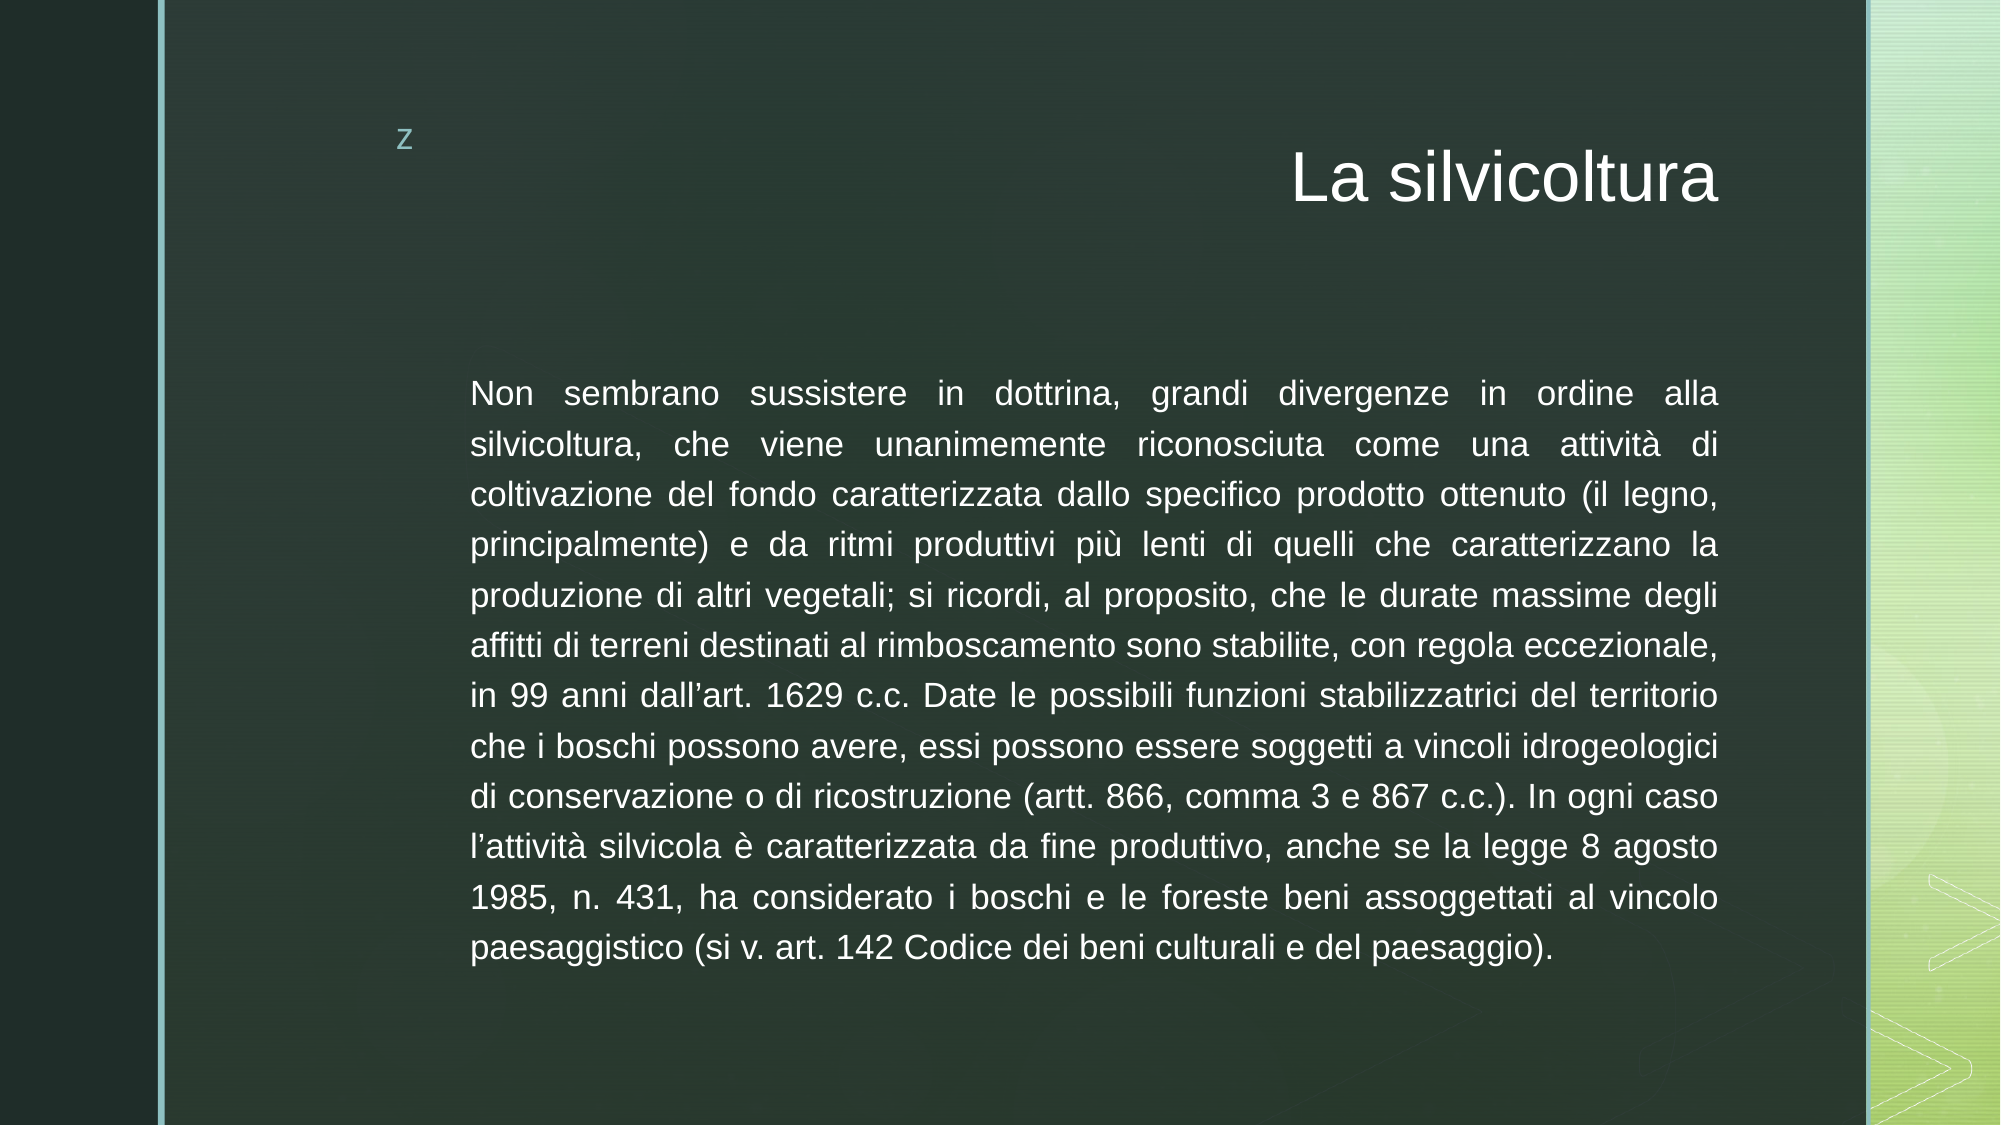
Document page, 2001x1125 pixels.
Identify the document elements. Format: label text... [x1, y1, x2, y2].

picture [1871, 0, 2001, 1125]
list Non sembrano sussistere in dottrina, grandi divergenze in ordine alla silvicoltura, che viene unanimemente riconosciuta come una attività di coltivazione del fondo caratterizzata dallo specifico prodotto ottenuto (il legno, principalmente) e da ritmi produttivi più lenti di quelli che caratterizzano la produzione di altri vegetali; si ricordi, al proposito, che le durate massime degli affitti di terreni destinati al rimboscamento sono stabilite, con regola eccezionale, in 99 anni dall’art. 1629 c.c. Date le possibili funzioni stabilizzatrici del territorio che i boschi possono avere, essi possono essere soggetti a vincoli idrogeologici di conservazione o di ricostruzione (artt. 866, comma 3 e 867 c.c.). In ogni caso l’attività silvicola è caratterizzata da fine produttivo, anche se la legge 8 agosto 1985, n. 431, ha considerato i boschi e le foreste beni assoggettati al vincolo paesaggistico (si v. art. 142 Codice dei beni culturali e del paesaggio). [454, 336, 1734, 993]
title La silvicoltura [428, 132, 1734, 310]
